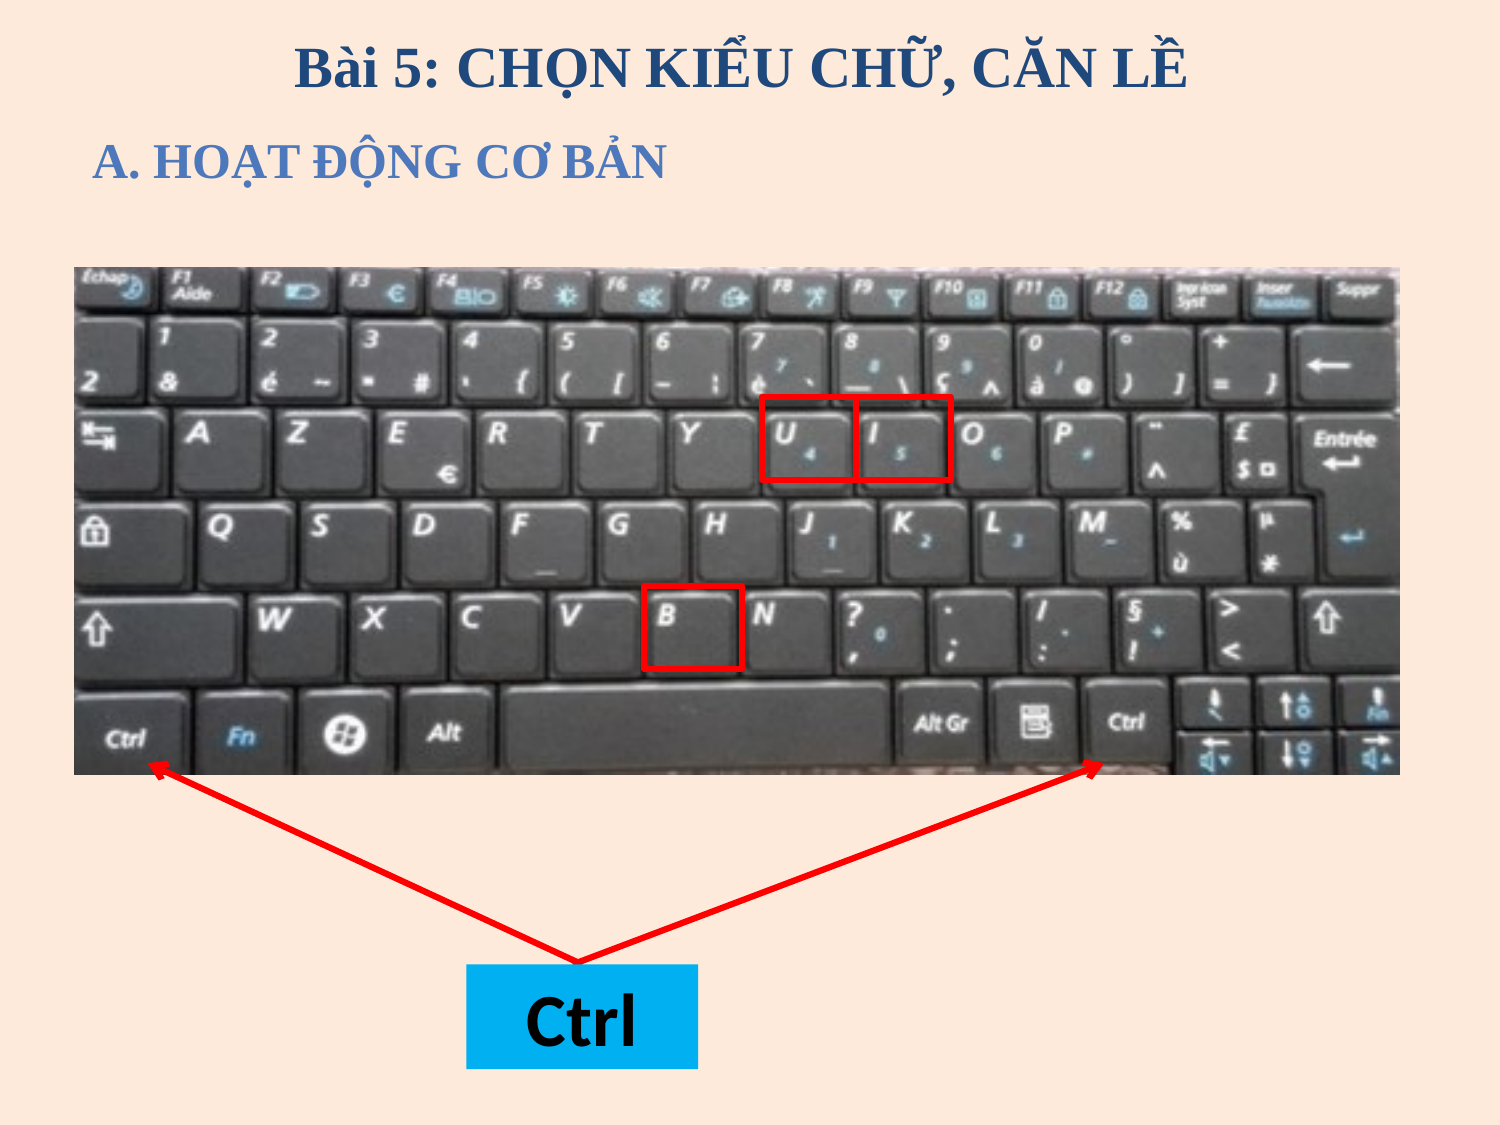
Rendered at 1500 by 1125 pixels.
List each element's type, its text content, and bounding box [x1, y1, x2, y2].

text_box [572, 763, 1105, 965]
text_box Bài 5: CHỌN KIỂU CHỮ, CĂN LỀ [17, 14, 1468, 100]
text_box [147, 763, 570, 965]
text_box A. HoẠT ĐỘNG CƠ BẢN [77, 120, 684, 196]
text_box Ctrl [466, 973, 699, 1070]
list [74, 266, 1400, 776]
